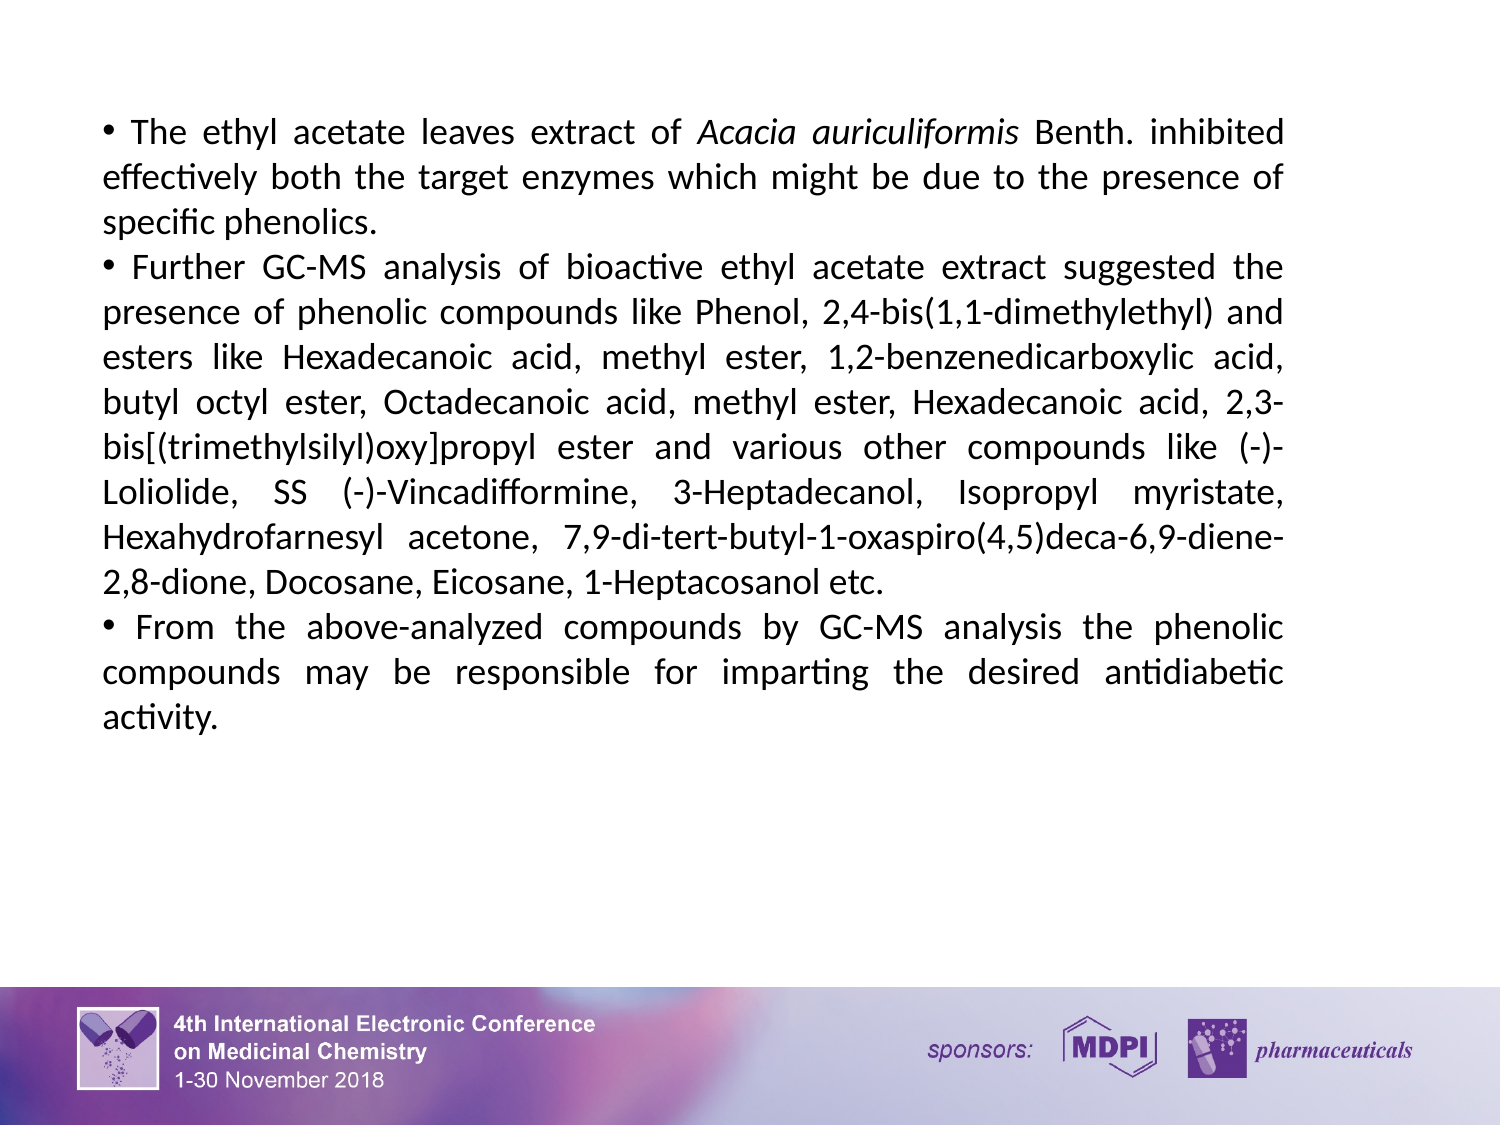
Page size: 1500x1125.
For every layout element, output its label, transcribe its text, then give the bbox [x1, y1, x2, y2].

text_box The ethyl acetate leaves extract of Acacia auriculiformis Benth. inhibited effectively both the target enzymes which might be due to the presence of specific phenolics. Further GC-MS analysis of bioactive ethyl acetate extract suggested the presence of phenolic compounds like Phenol, 2,4-bis(1,1-dimethylethyl) and esters like Hexadecanoic acid, methyl ester, 1,2-benzenedicarboxylic acid, butyl octyl ester, Octadecanoic acid, methyl ester, Hexadecanoic acid, 2,3-bis[(trimethylsilyl)oxy]propyl ester and various other compounds like (-)-Loliolide, SS (-)-Vincadifformine, 3-Heptadecanol, Isopropyl myristate, Hexahydrofarnesyl acetone, 7,9-di-tert-butyl-1-oxaspiro(4,5)deca-6,9-diene-2,8-dione, Docosane, Eicosane, 1-Heptacosanol etc. From the above-analyzed compounds by GC-MS analysis the phenolic compounds may be responsible for imparting the desired antidiabetic activity. [87, 99, 1300, 745]
picture [0, 987, 1500, 1125]
